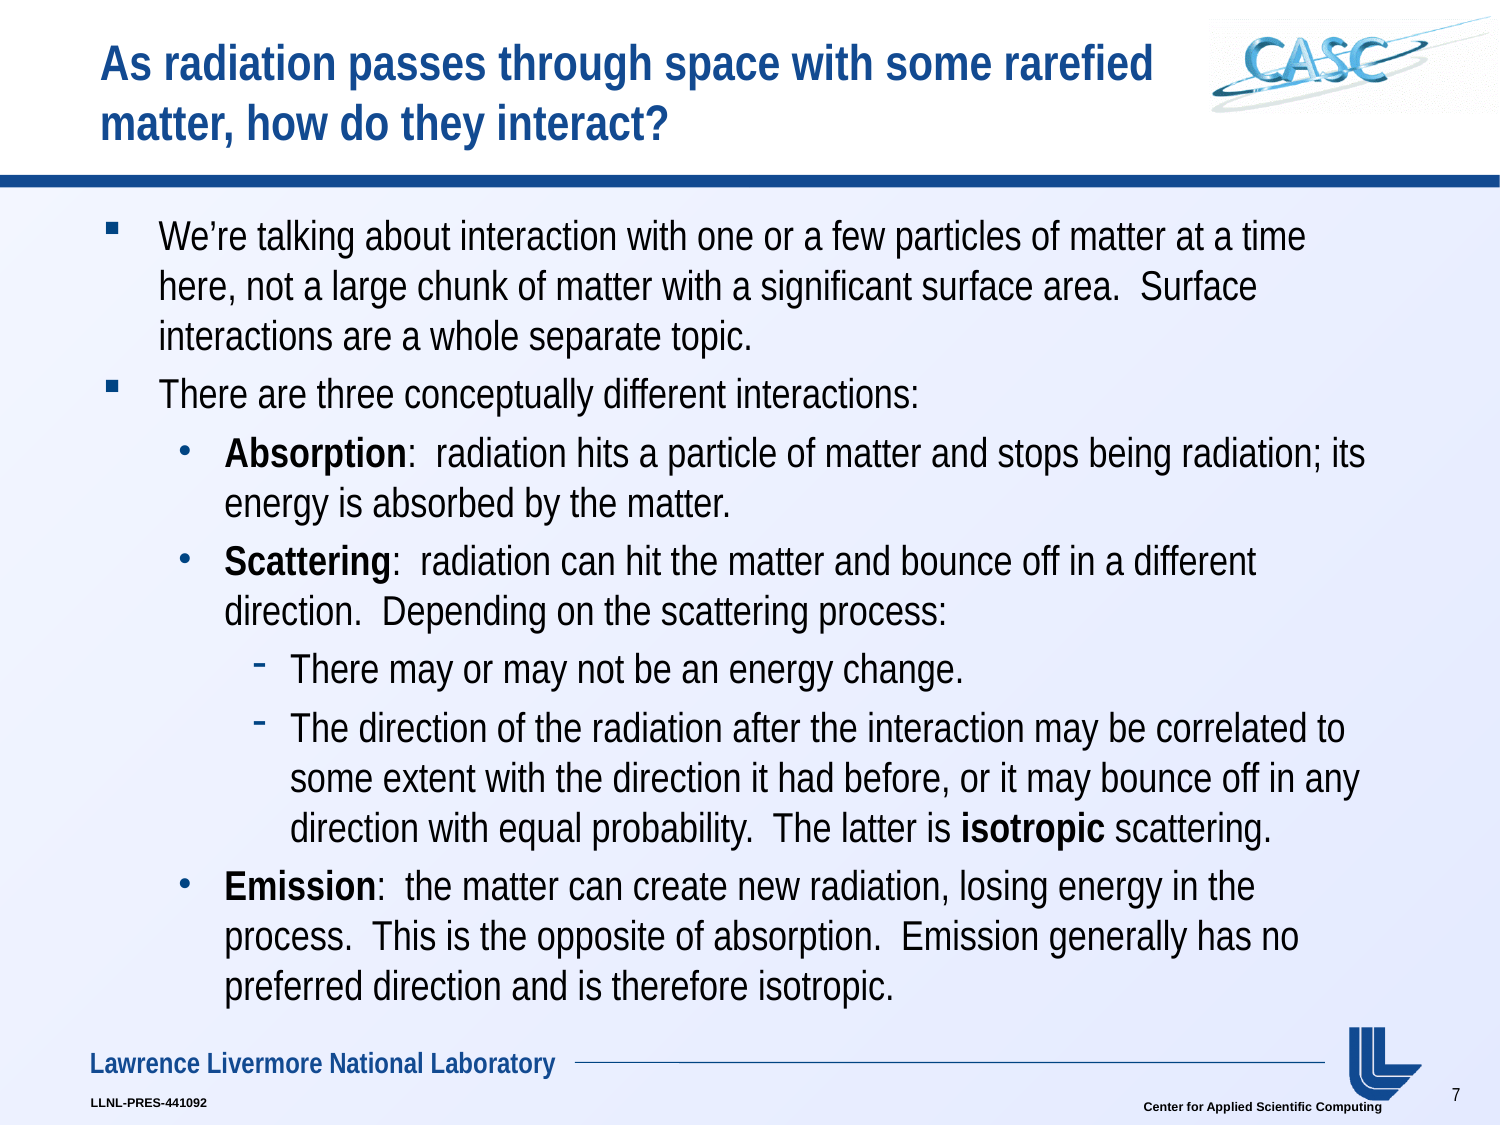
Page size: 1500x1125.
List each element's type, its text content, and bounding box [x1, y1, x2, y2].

title As radiation passes through space with some rarefied matter, how do they interact? [99, 24, 1213, 159]
picture [1207, 14, 1500, 114]
list We’re talking about interaction with one or a few particles of matter at a time here, not a large chunk of matter with a significant surface area. Surface interactions are a whole separate topic. There are three conceptually different interactions: Absorption: radiation hits a particle of matter and stops being radiation; its energy is absorbed by the matter. Scattering: radiation can hit the matter and bounce off in a different direction. Depending on the scattering process: There may or may not be an energy change. The direction of the radiation after the interaction may be correlated to some extent with the direction it had before, or it may bounce off in any direction with equal probability. The latter is isotropic scattering. Emission: the matter can create new radiation, losing energy in the process. This is the opposite of absorption. Emission generally has no preferred direction and is therefore isotropic. [87, 200, 1390, 552]
picture [1337, 1024, 1425, 1109]
